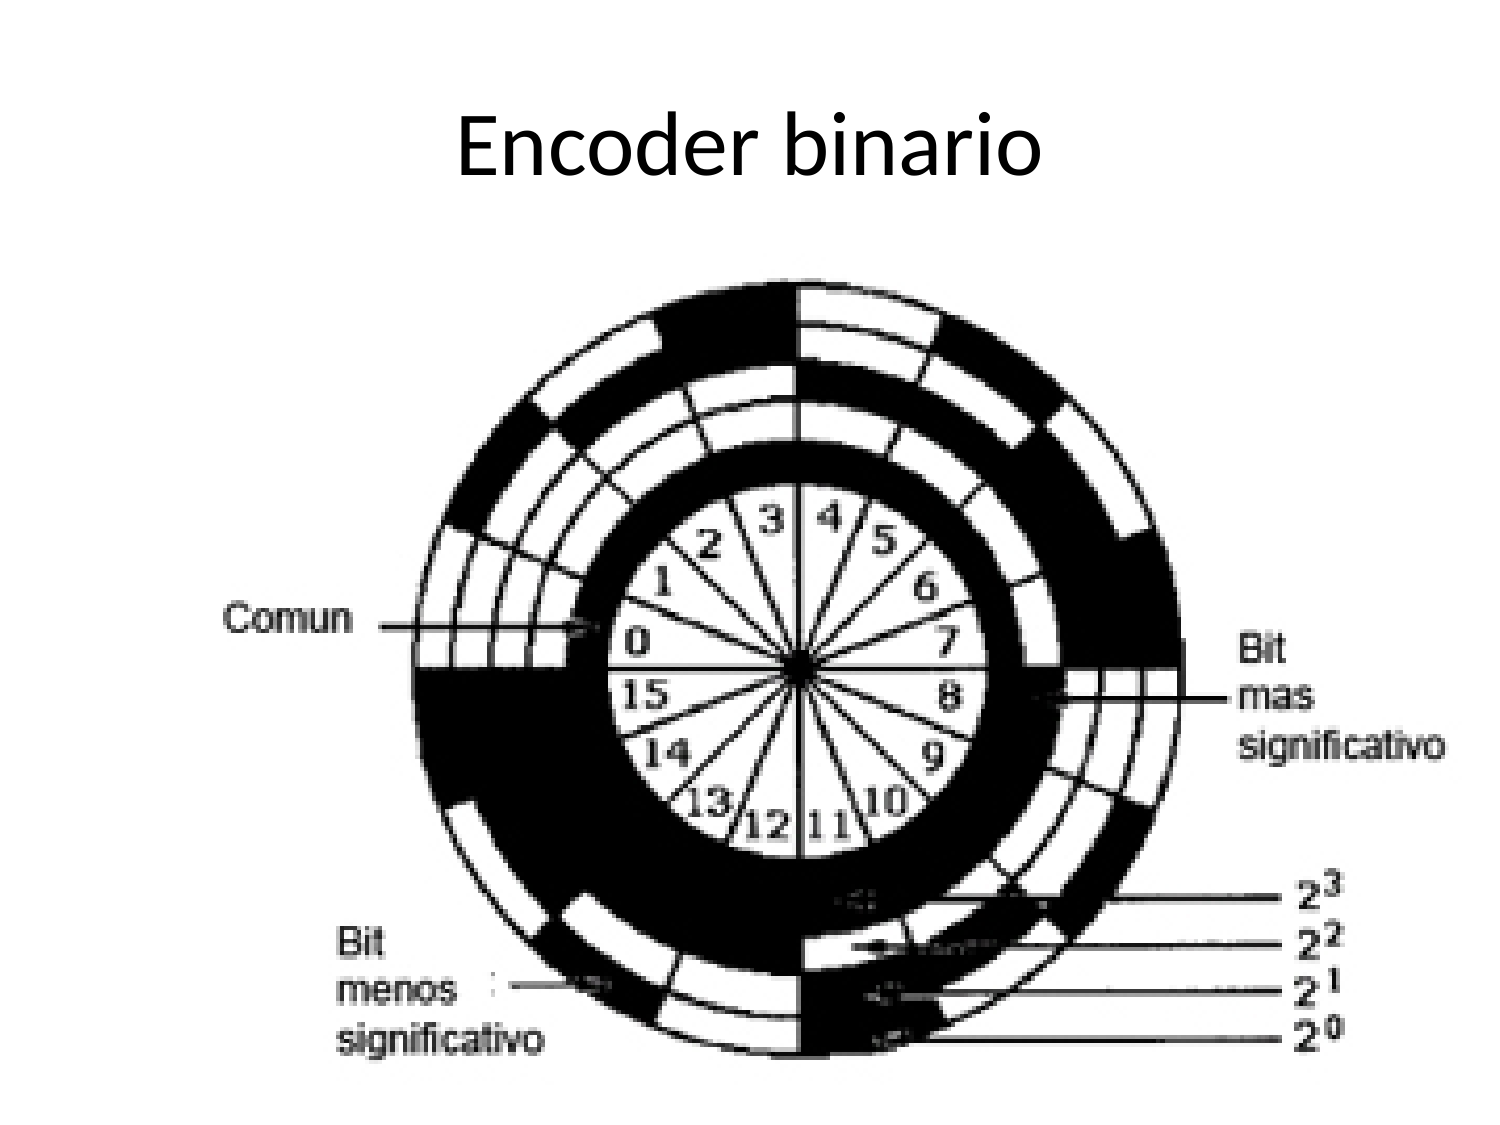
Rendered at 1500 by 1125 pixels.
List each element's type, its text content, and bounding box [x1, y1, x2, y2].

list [123, 249, 1500, 1095]
title Encoder binario [75, 45, 1425, 233]
